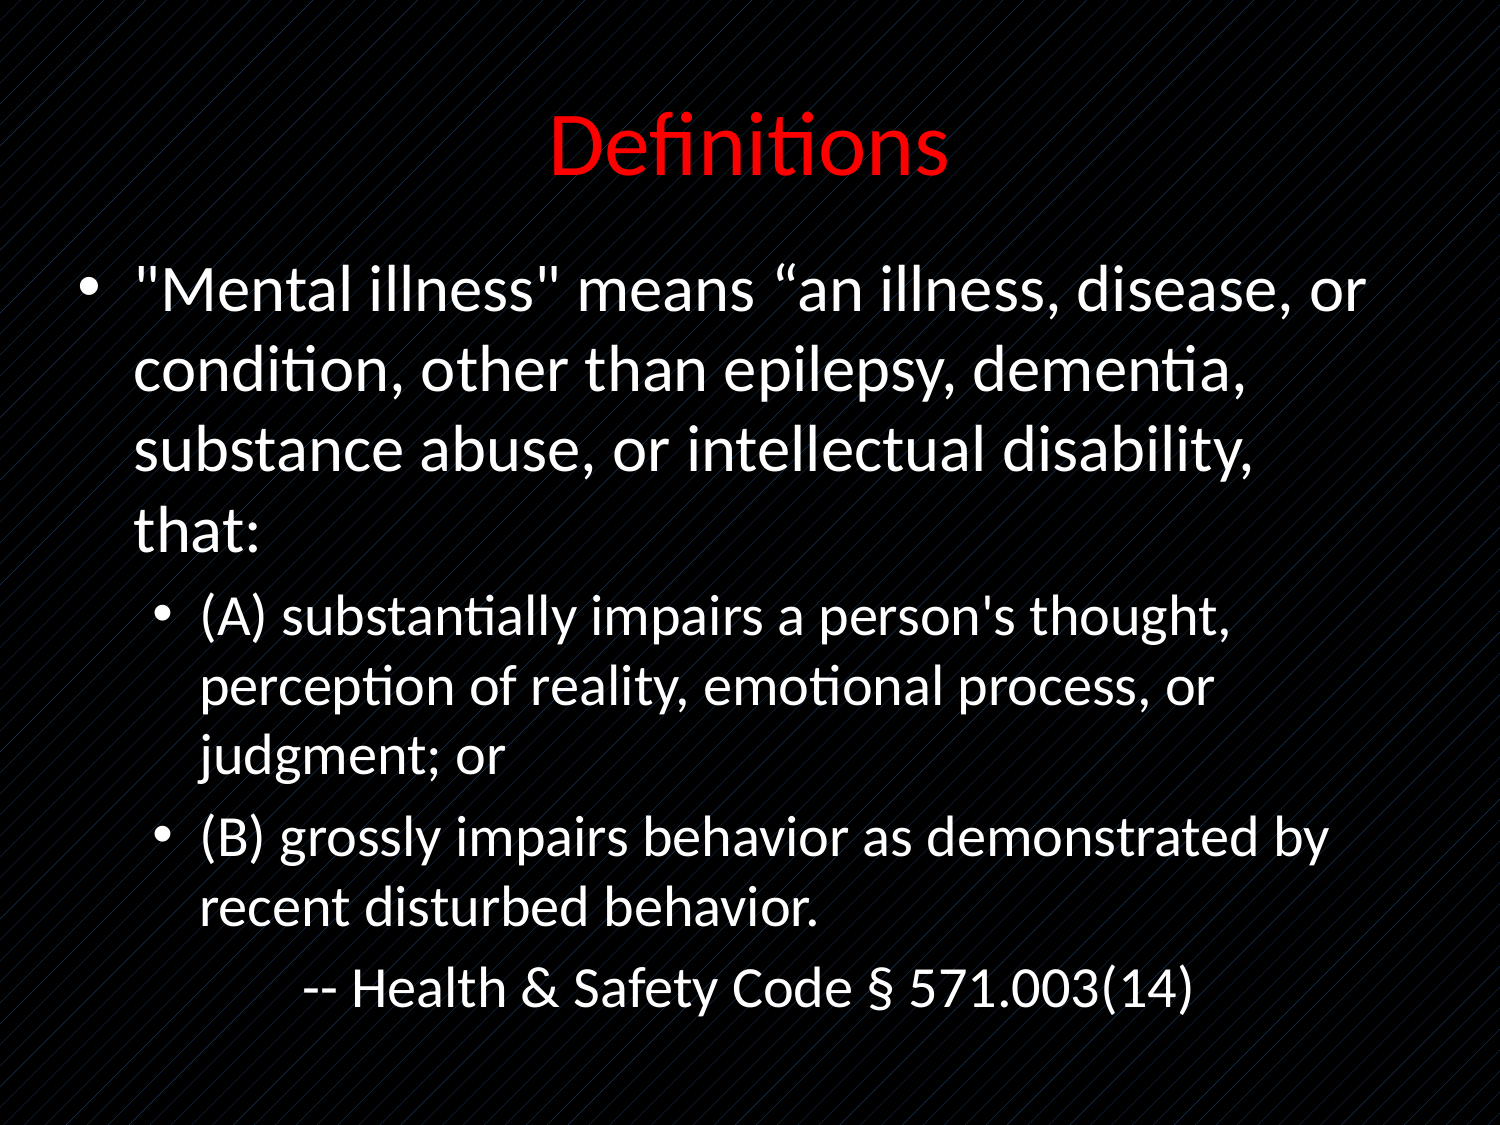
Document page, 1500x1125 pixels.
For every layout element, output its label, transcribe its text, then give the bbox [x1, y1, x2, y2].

list "Mental illness" means “an illness, disease, or condition, other than epilepsy, dementia, substance abuse, or intellectual disability, that: (A) substantially impairs a person's thought, perception of reality, emotional process, or judgment; or (B) grossly impairs behavior as demonstrated by recent disturbed behavior. -- Health & Safety Code § 571.003(14) [62, 237, 1413, 1088]
title Definitions [75, 45, 1425, 233]
